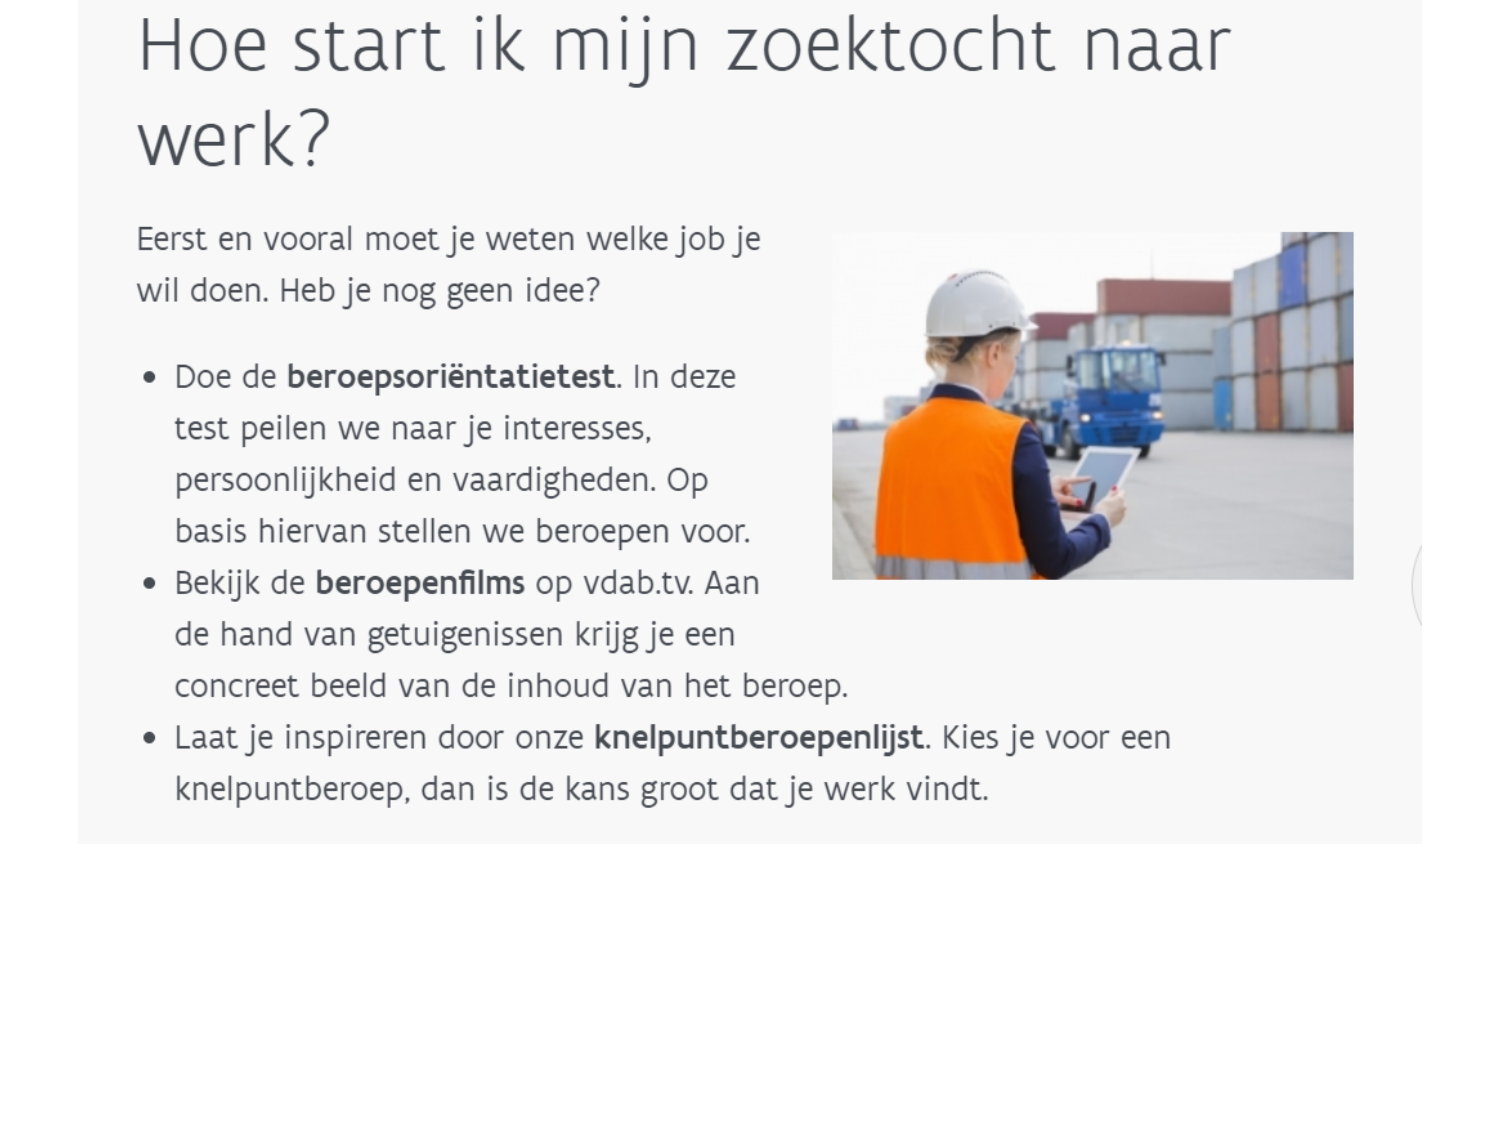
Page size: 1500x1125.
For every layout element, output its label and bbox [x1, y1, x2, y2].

picture [78, 0, 1422, 844]
